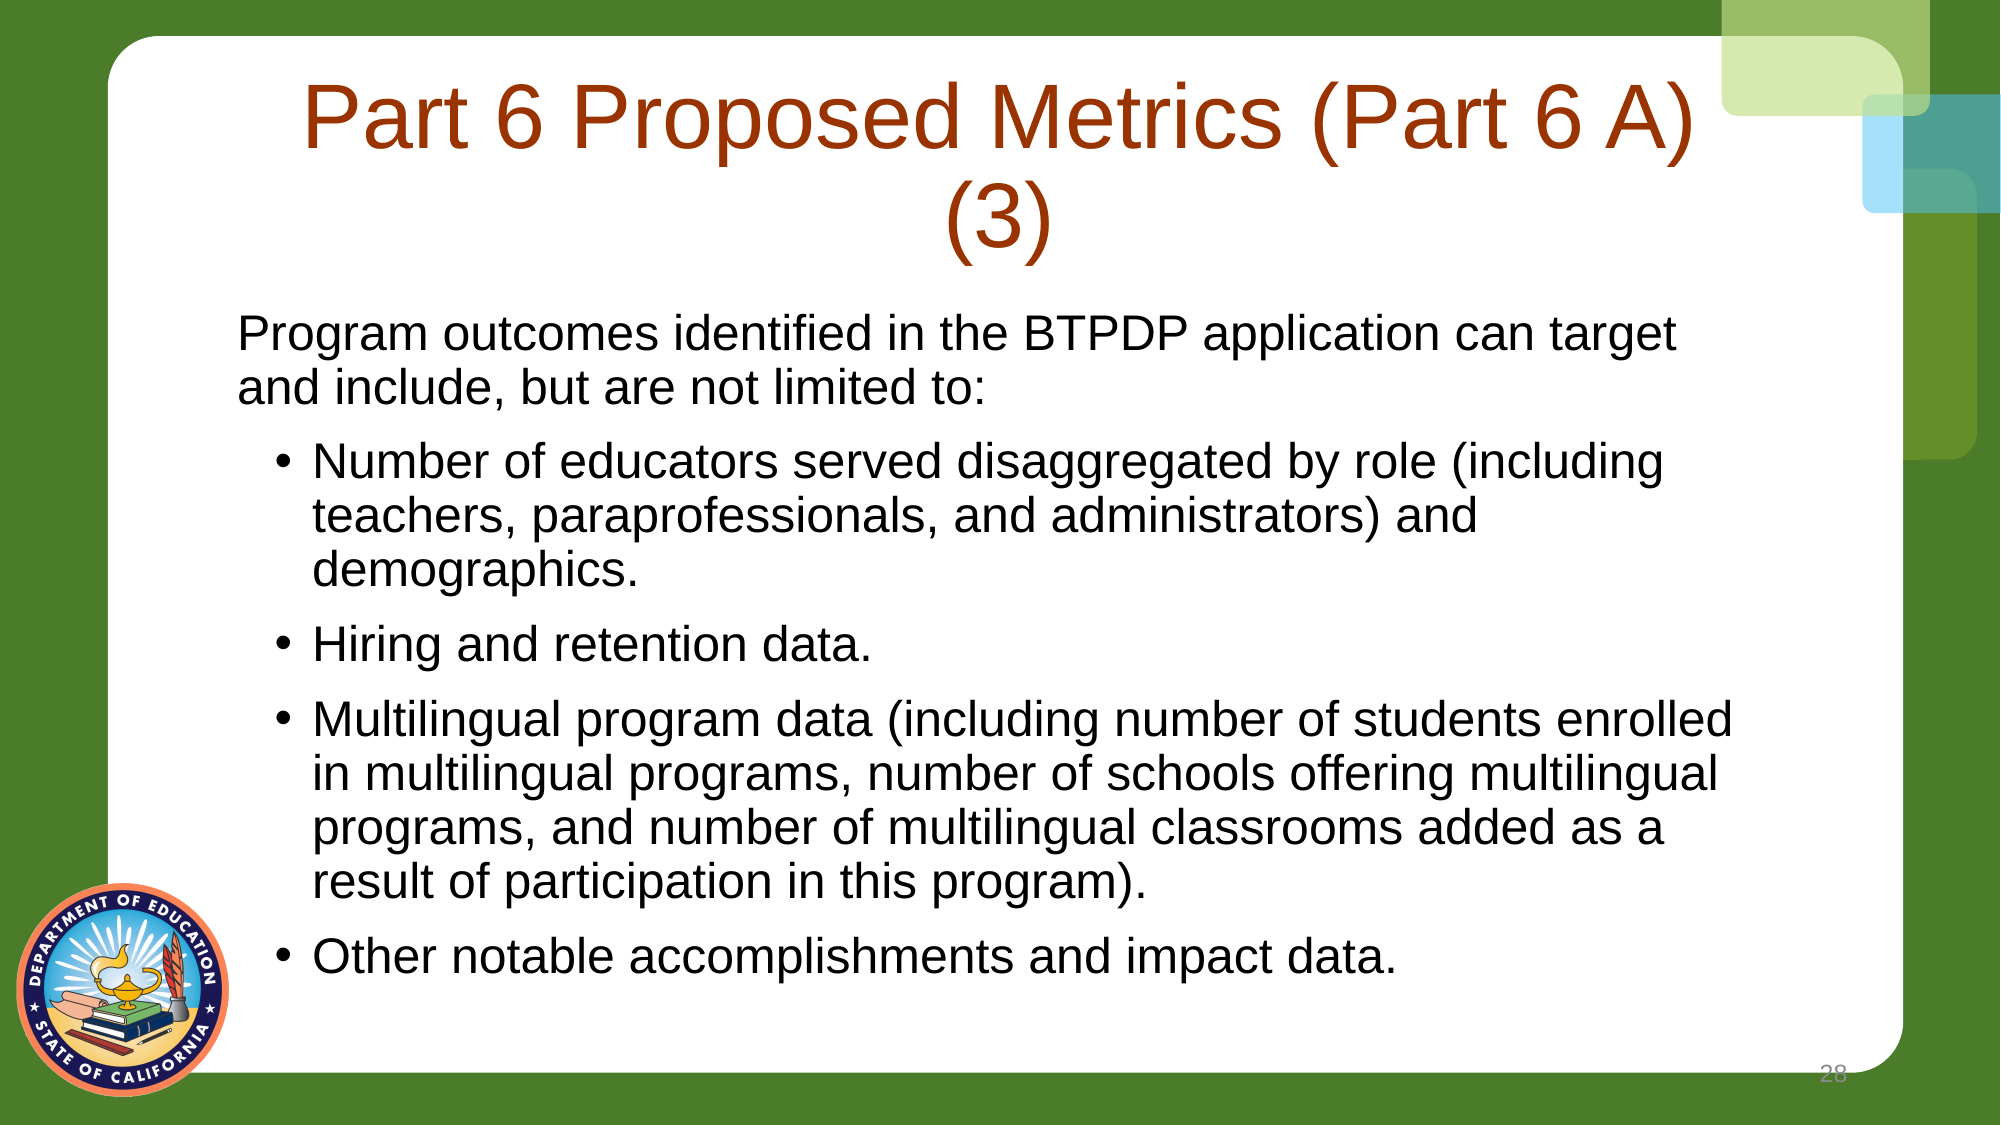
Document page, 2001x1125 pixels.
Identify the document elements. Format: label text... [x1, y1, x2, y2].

picture [16, 883, 229, 1097]
title Part 6 Proposed Metrics (Part 6 A) (3) [222, 59, 1778, 278]
list Program outcomes identified in the BTPDP application can target and include, but are not limited to: Number of educators served disaggregated by role (including teachers, paraprofessionals, and administrators) and demographics. Hiring and retention data. Multilingual program data (including number of students enrolled in multilingual programs, number of schools offering multilingual programs, and number of multilingual classrooms added as a result of participation in this program). Other notable accomplishments and impact data. [222, 299, 1778, 1014]
slide_number 28 [1412, 1042, 1863, 1103]
